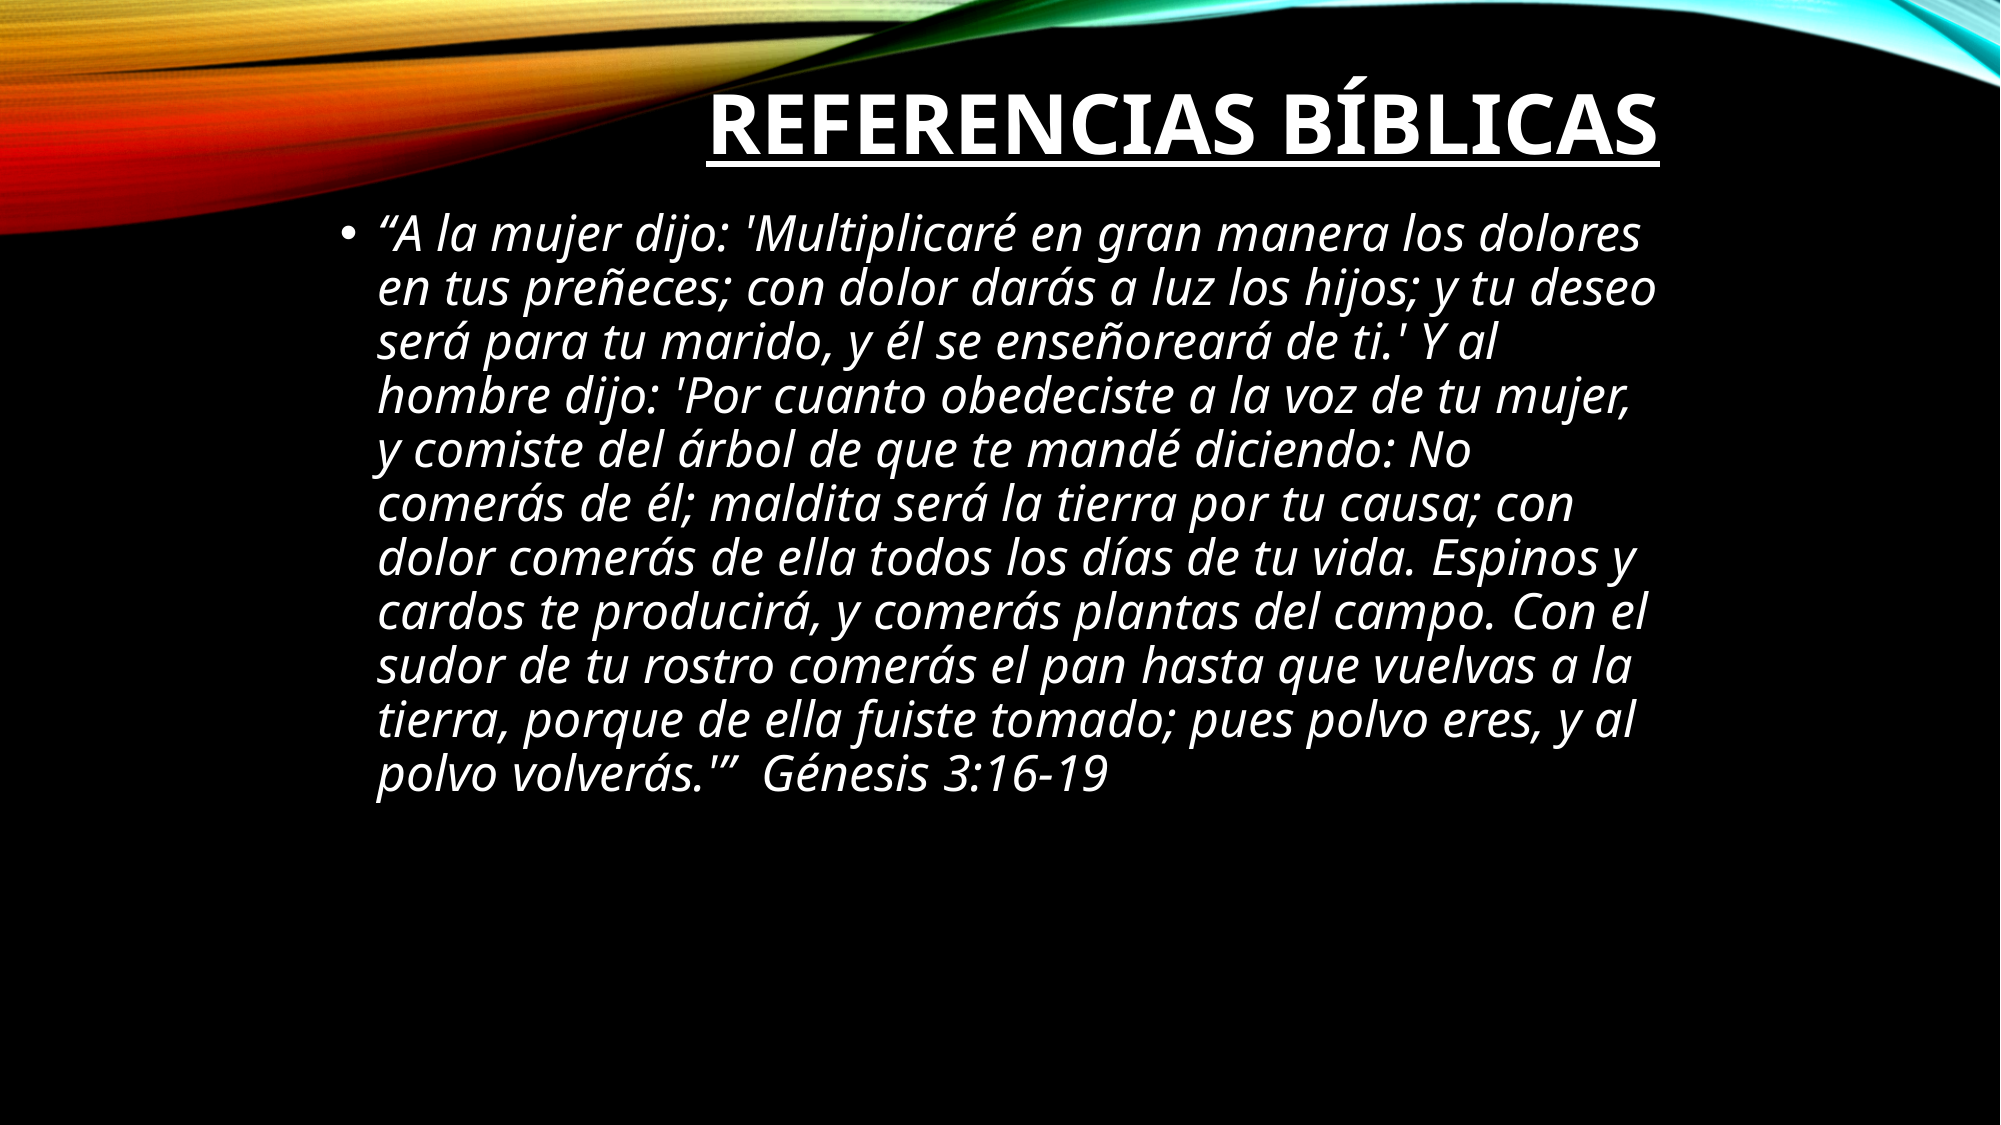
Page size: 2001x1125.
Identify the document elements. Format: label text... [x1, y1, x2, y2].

list “A la mujer dijo: 'Multiplicaré en gran manera los dolores en tus preñeces; con dolor darás a luz los hijos; y tu deseo será para tu marido, y él se enseñoreará de ti.' Y al hombre dijo: 'Por cuanto obedeciste a la voz de tu mujer, y comiste del árbol de que te mandé diciendo: No comerás de él; maldita será la tierra por tu causa; con dolor comerás de ella todos los días de tu vida. Espinos y cardos te producirá, y comerás plantas del campo. Con el sudor de tu rostro comerás el pan hasta que vuelvas a la tierra, porque de ella fuiste tomado; pues polvo eres, y al polvo volverás.'” Génesis 3:16-19 [324, 200, 1675, 912]
title Referencias Bíblicas [324, 54, 1675, 200]
picture [0, 0, 2000, 237]
